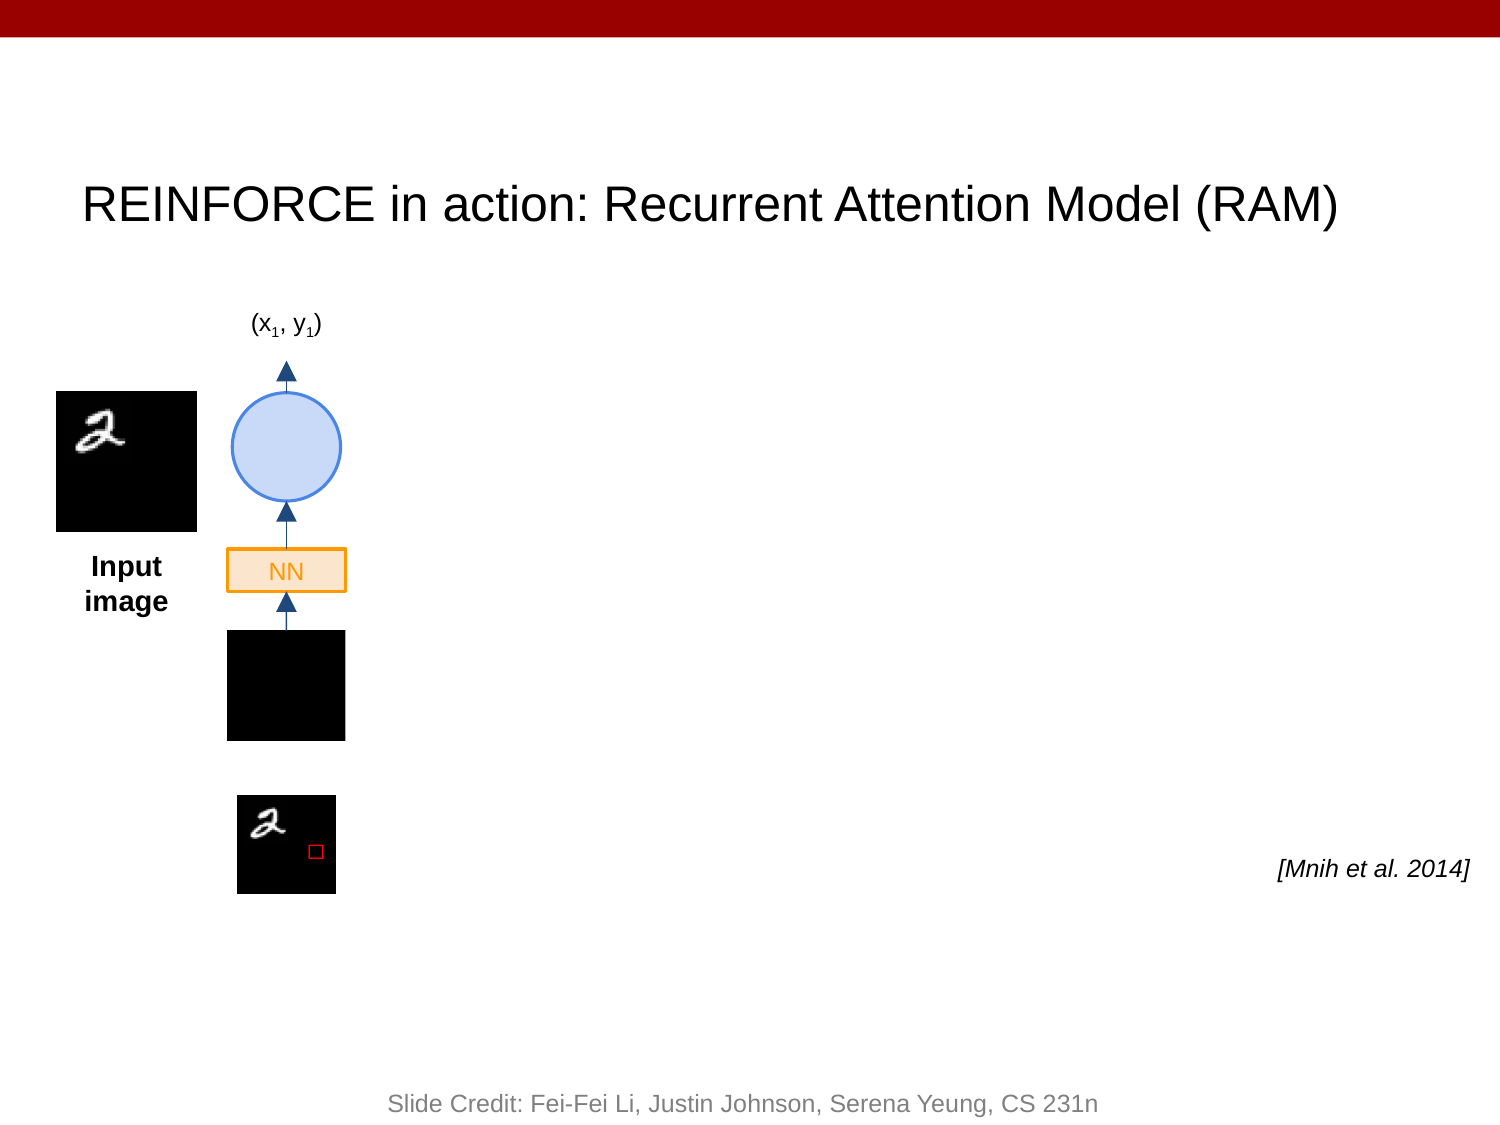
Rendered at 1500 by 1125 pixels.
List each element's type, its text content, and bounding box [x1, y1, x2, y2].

picture [237, 795, 336, 894]
picture [226, 630, 346, 741]
text_box Input image [40, 531, 213, 654]
text_box NN [227, 548, 346, 592]
text_box Slide Credit: Fei-Fei Li, Justin Johnson, Serena Yeung, CS 231n [299, 1049, 1188, 1125]
picture [55, 391, 198, 533]
text_box (x1, y1) [227, 302, 346, 345]
title REINFORCE in action: Recurrent Attention Model (RAM) [35, 131, 1387, 273]
text_box [Mnih et al. 2014] [1262, 837, 1492, 904]
text_box [232, 392, 341, 502]
